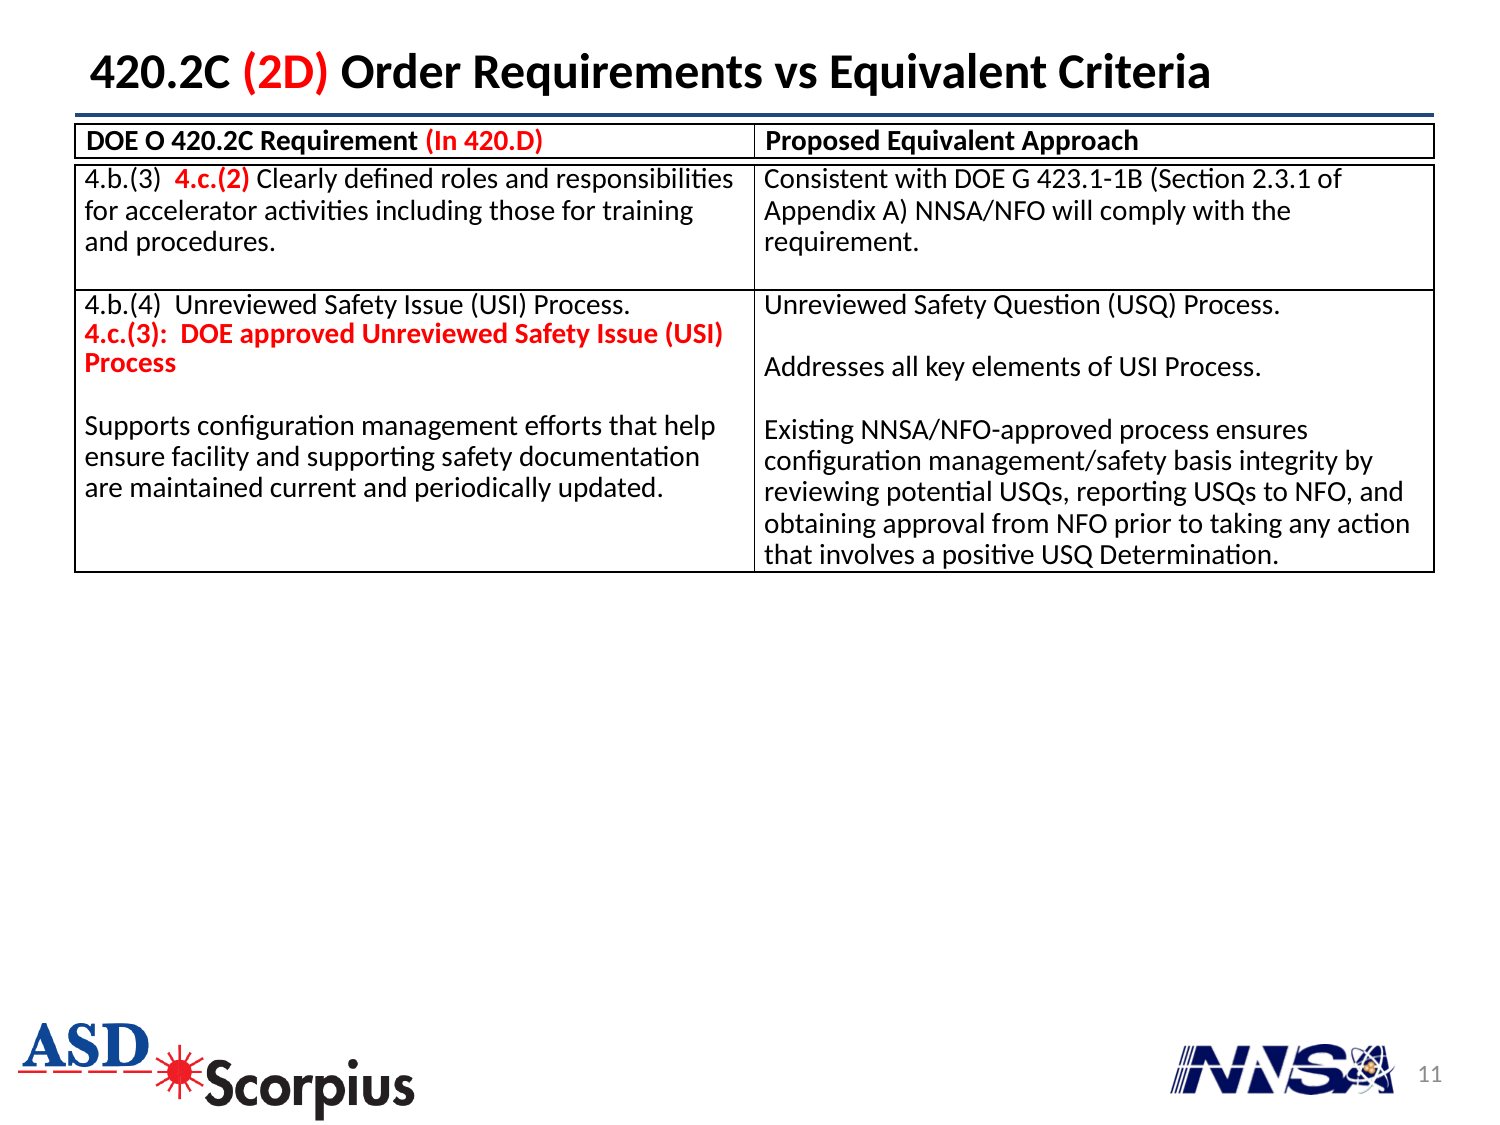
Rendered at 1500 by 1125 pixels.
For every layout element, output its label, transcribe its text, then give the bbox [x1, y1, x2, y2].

table_header Proposed Equivalent Approach [755, 125, 1433, 157]
table_header Consistent with DOE G 423.1-1B (Section 2.3.1 of Appendix A) NNSA/NFO will comply with the requirement. [755, 166, 1433, 289]
picture [1170, 1044, 1396, 1095]
title 420.2C (2D) Order Requirements vs Equivalent Criteria [75, 15, 1434, 122]
table_header DOE O 420.2C Requirement (In 420.D) [76, 125, 754, 157]
table_cell Unreviewed Safety Question (USQ) Process. Addresses all key elements of USI Process. Existing NNSA/NFO-approved process ensures configuration management/safety basis integrity by reviewing potential USQs, reporting USQs to NFO, and obtaining approval from NFO prior to taking any action that involves a positive USQ Determination. [755, 291, 1433, 571]
table_header 4.b.(3) 4.c.(2) Clearly defined roles and responsibilities for accelerator activities including those for training and procedures. [76, 166, 754, 289]
table_cell 4.b.(4) Unreviewed Safety Issue (USI) Process. 4.c.(3): DOE approved Unreviewed Safety Issue (USI) Process Supports configuration management efforts that help ensure facility and supporting safety documentation are maintained current and periodically updated. [76, 291, 754, 571]
